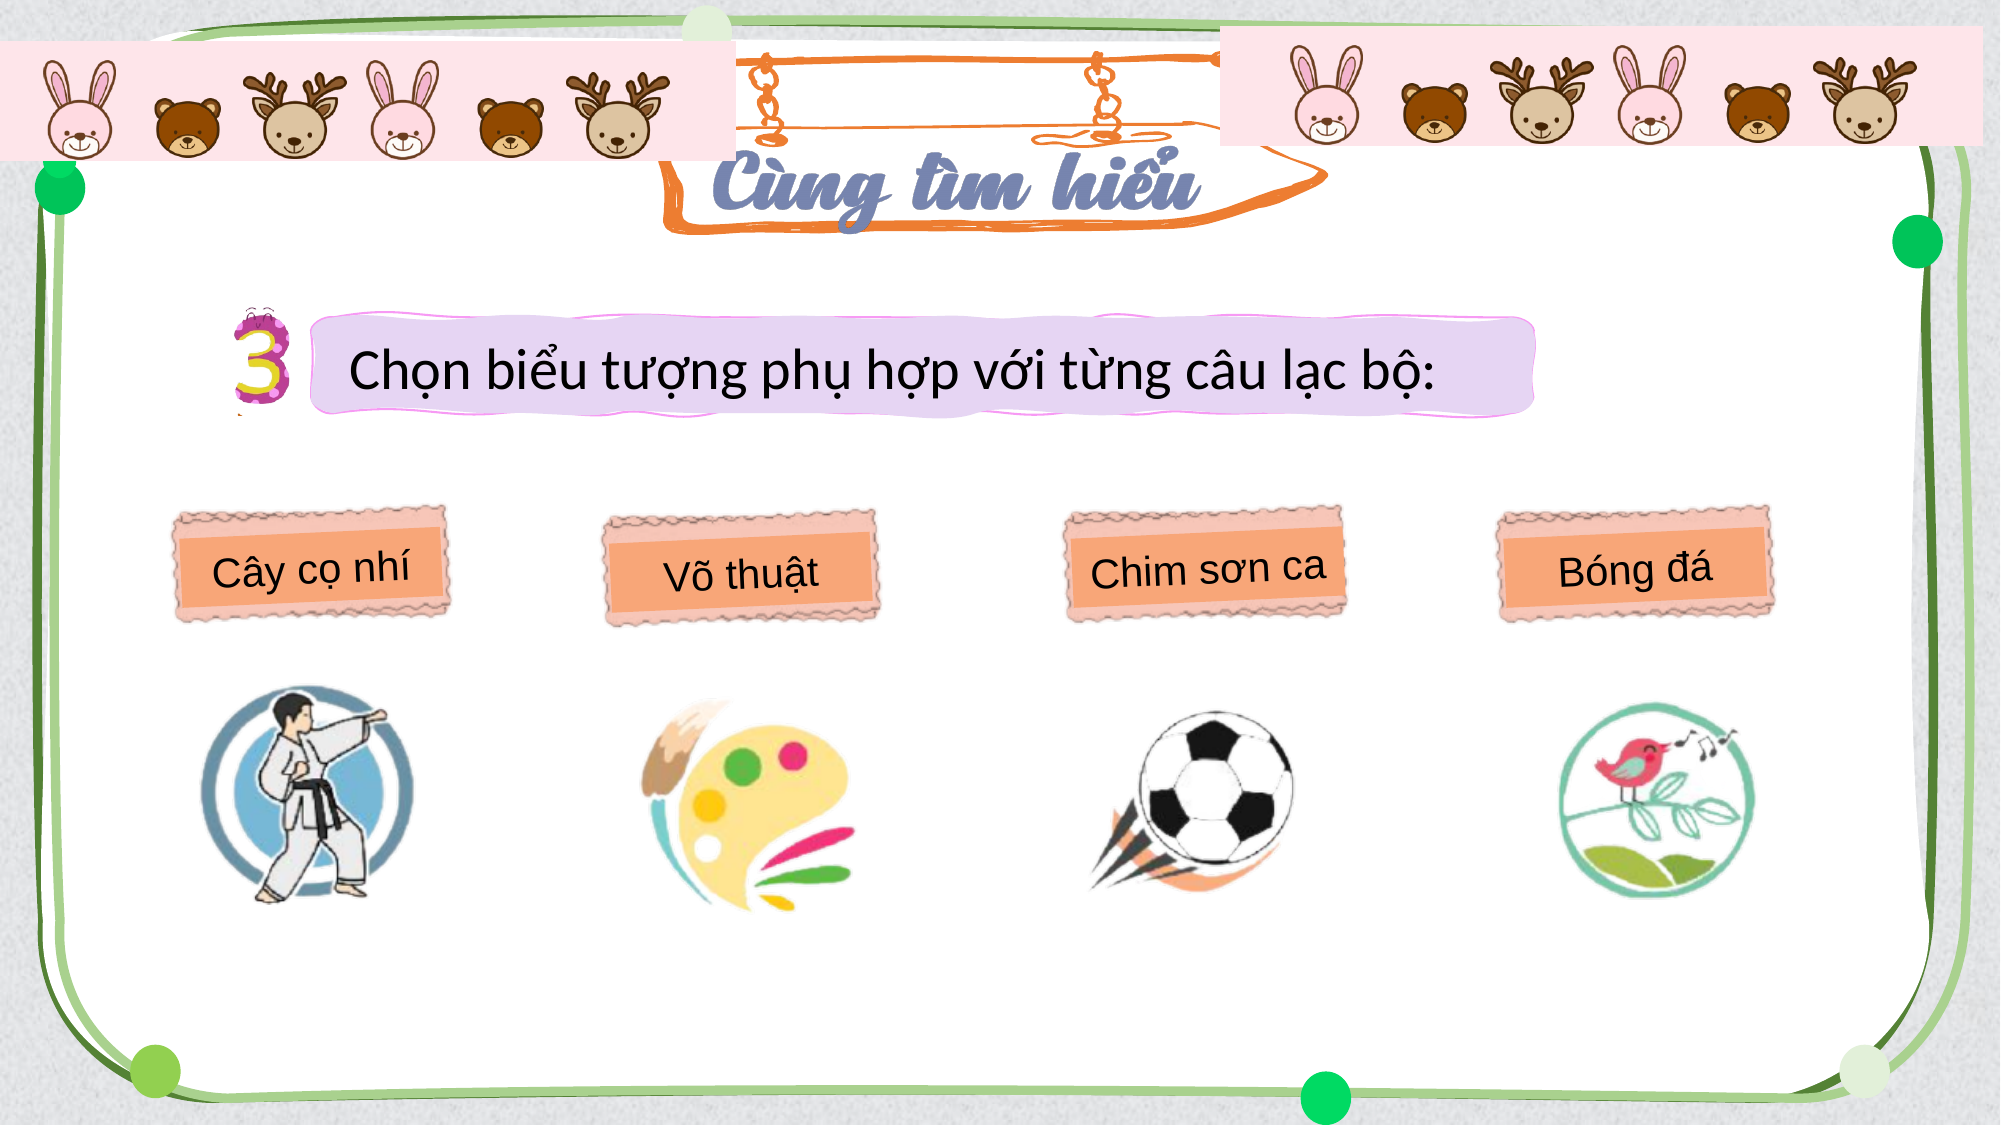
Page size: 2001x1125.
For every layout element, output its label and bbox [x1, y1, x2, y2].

picture [552, 675, 862, 933]
picture [1030, 668, 1341, 926]
text_box [312, 317, 1534, 414]
picture [0, 41, 1215, 242]
picture [1220, 26, 1983, 146]
picture [1471, 658, 1782, 916]
text_box [34, 5, 1966, 1125]
text_box [1047, 472, 1363, 644]
text_box [586, 476, 896, 649]
picture [132, 670, 443, 905]
picture [224, 302, 312, 417]
text_box [1480, 472, 1790, 644]
text_box [156, 472, 466, 644]
